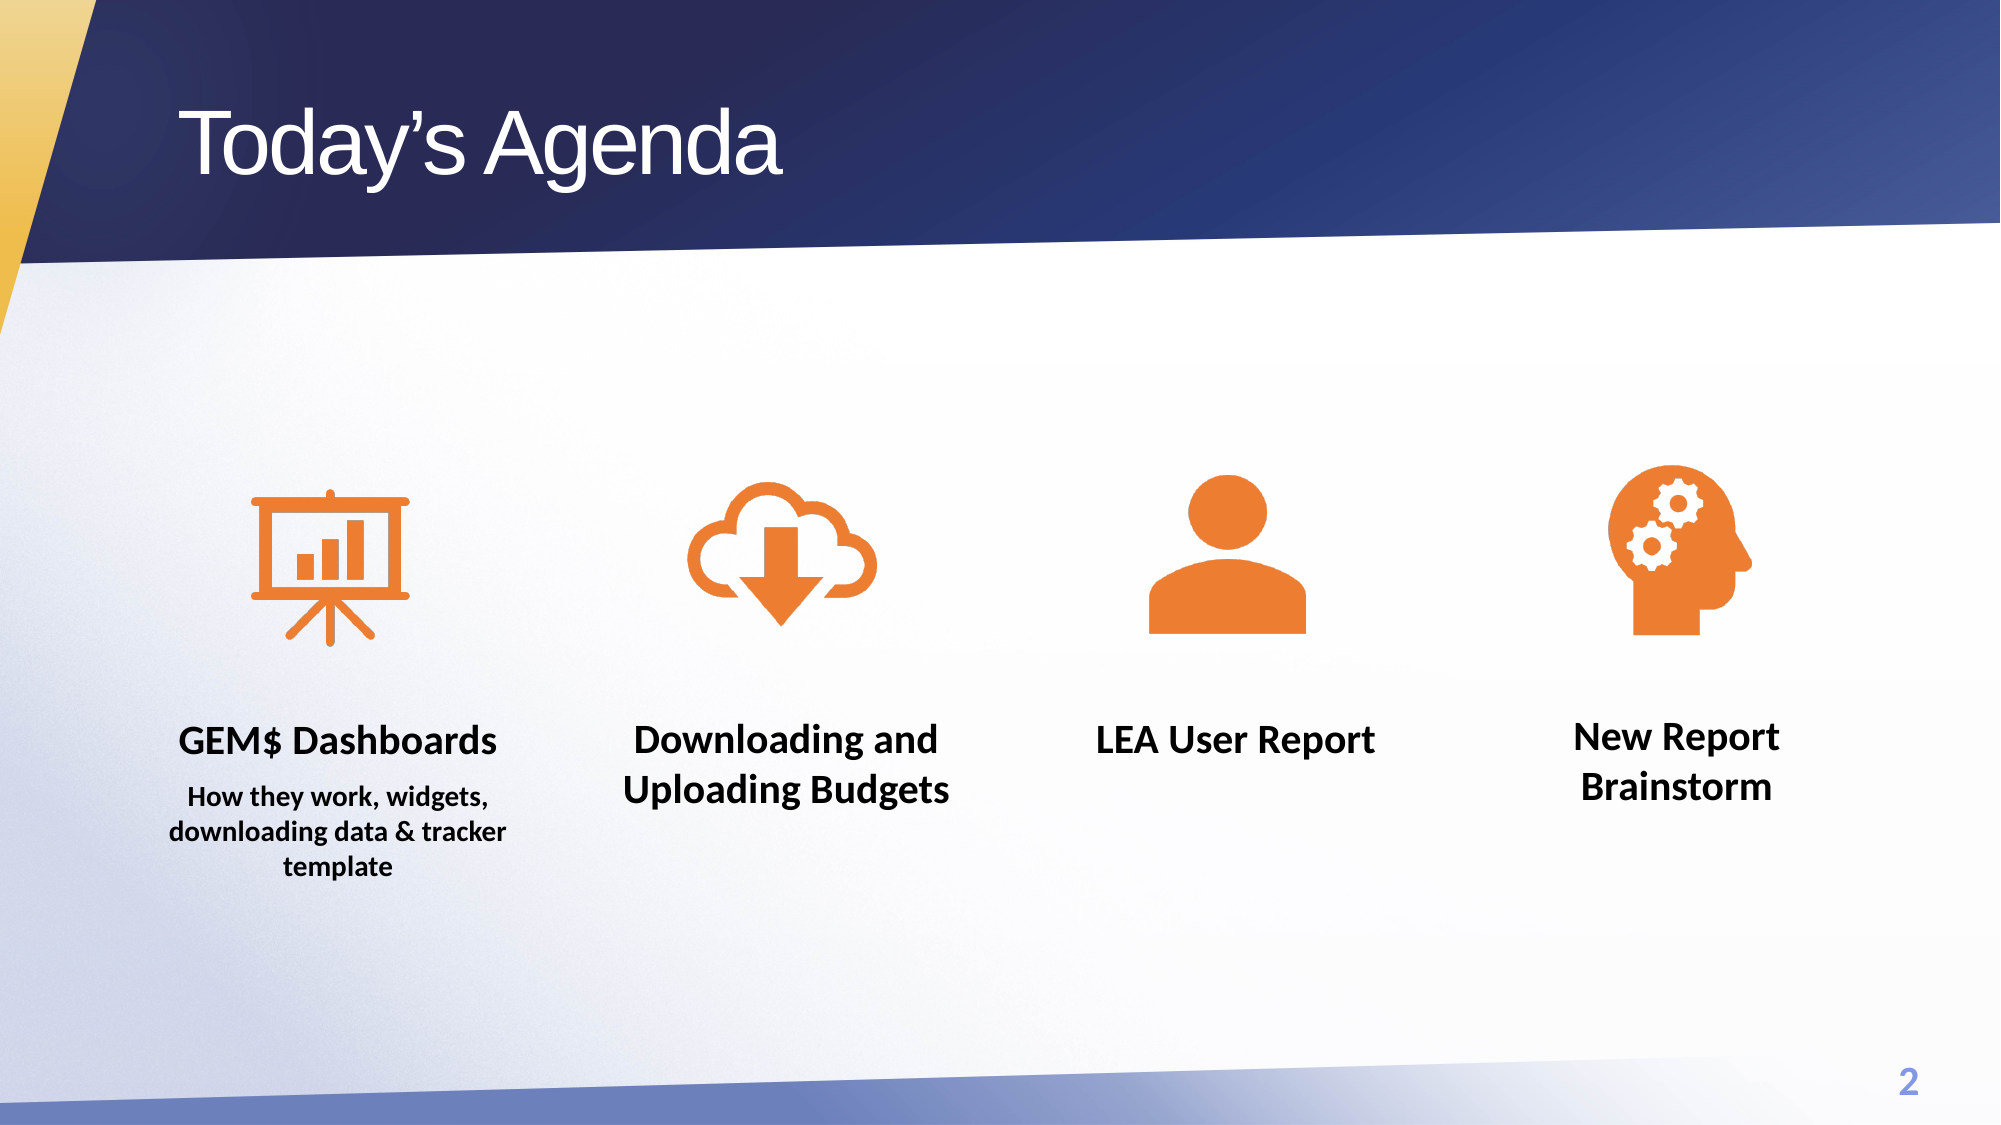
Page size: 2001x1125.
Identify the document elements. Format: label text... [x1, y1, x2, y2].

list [137, 342, 1863, 1008]
picture [0, 0, 2000, 1125]
title Today’s Agenda [137, 59, 1863, 231]
